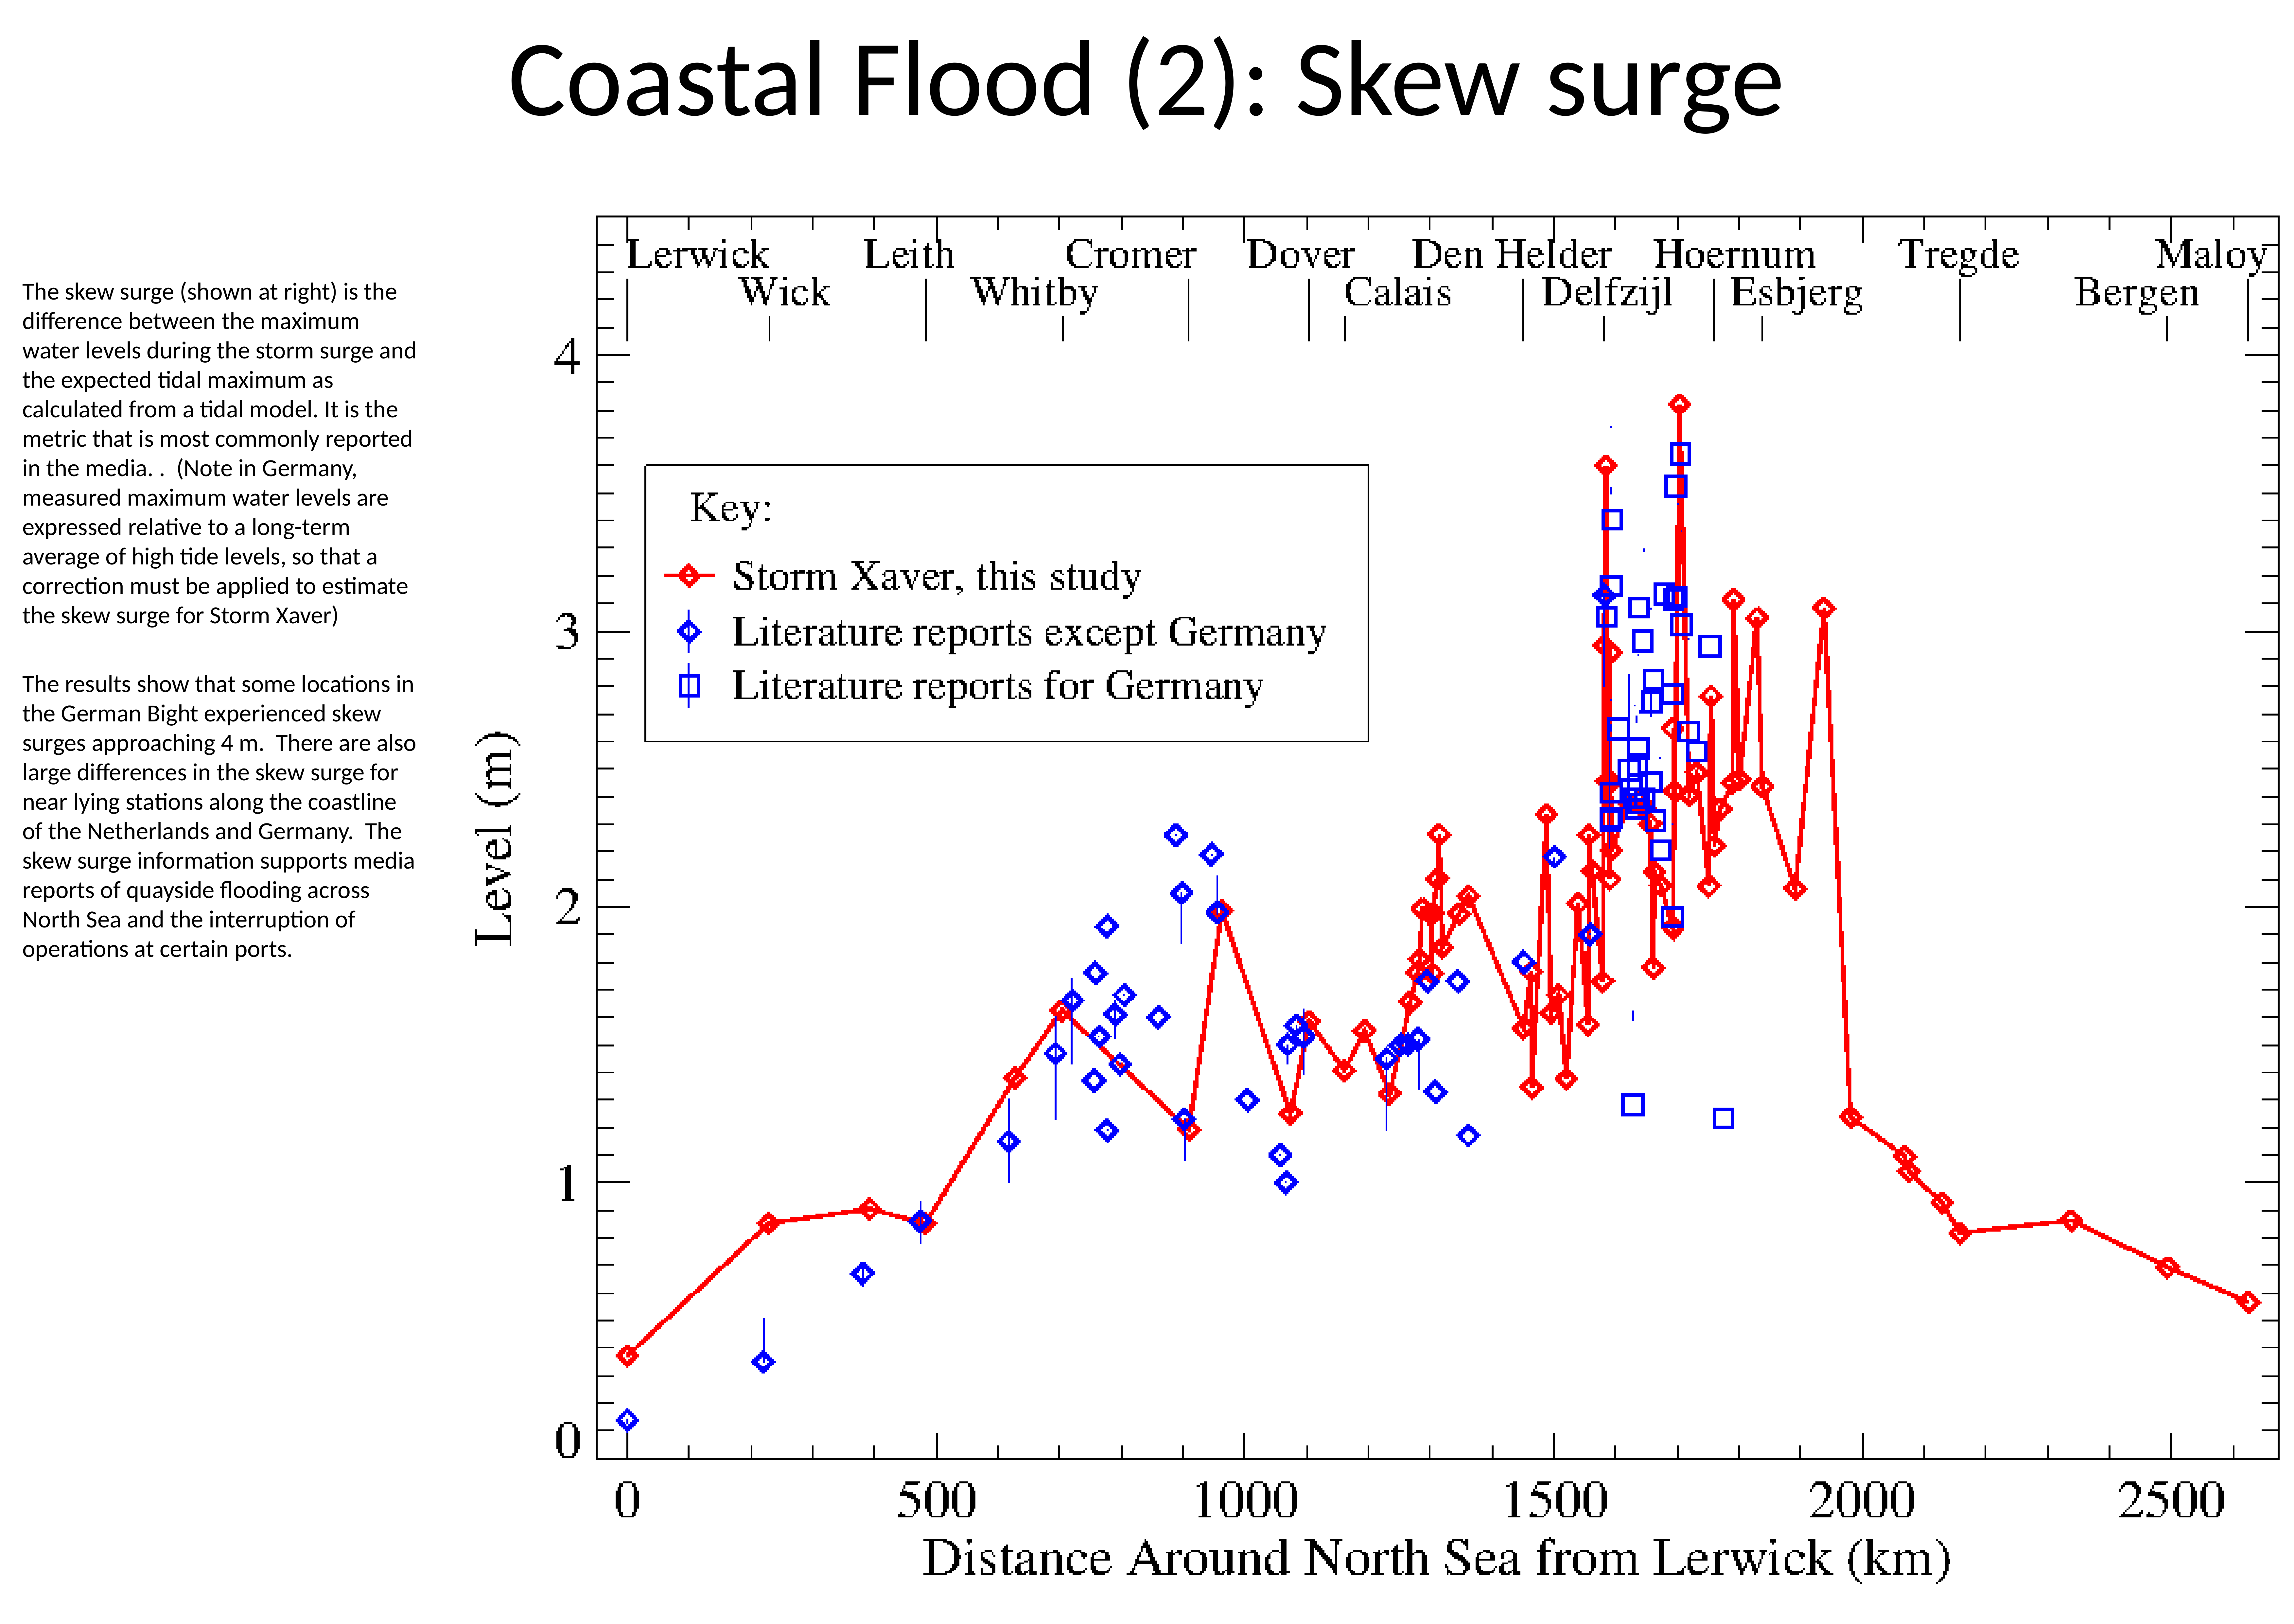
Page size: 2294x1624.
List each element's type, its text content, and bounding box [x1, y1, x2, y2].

text_box The skew surge (shown at right) is the difference between the maximum water levels during the storm surge and the expected tidal maximum as calculated from a tidal model. It is the metric that is most commonly reported in the media. . (Note in Germany, measured maximum water levels are expressed relative to a long-term average of high tide levels, so that a correction must be applied to estimate the skew surge for Storm Xaver) The results show that some locations in the German Bight experienced skew surges approaching 4 m. There are also large differences in the skew surge for near lying stations along the coastline of the Netherlands and Germany. The skew surge information supports media reports of quayside flooding across North Sea and the interruption of operations at certain ports. [0, 264, 446, 1479]
picture [458, 187, 2294, 1595]
title Coastal Flood (2): Skew surge [114, 0, 2179, 148]
